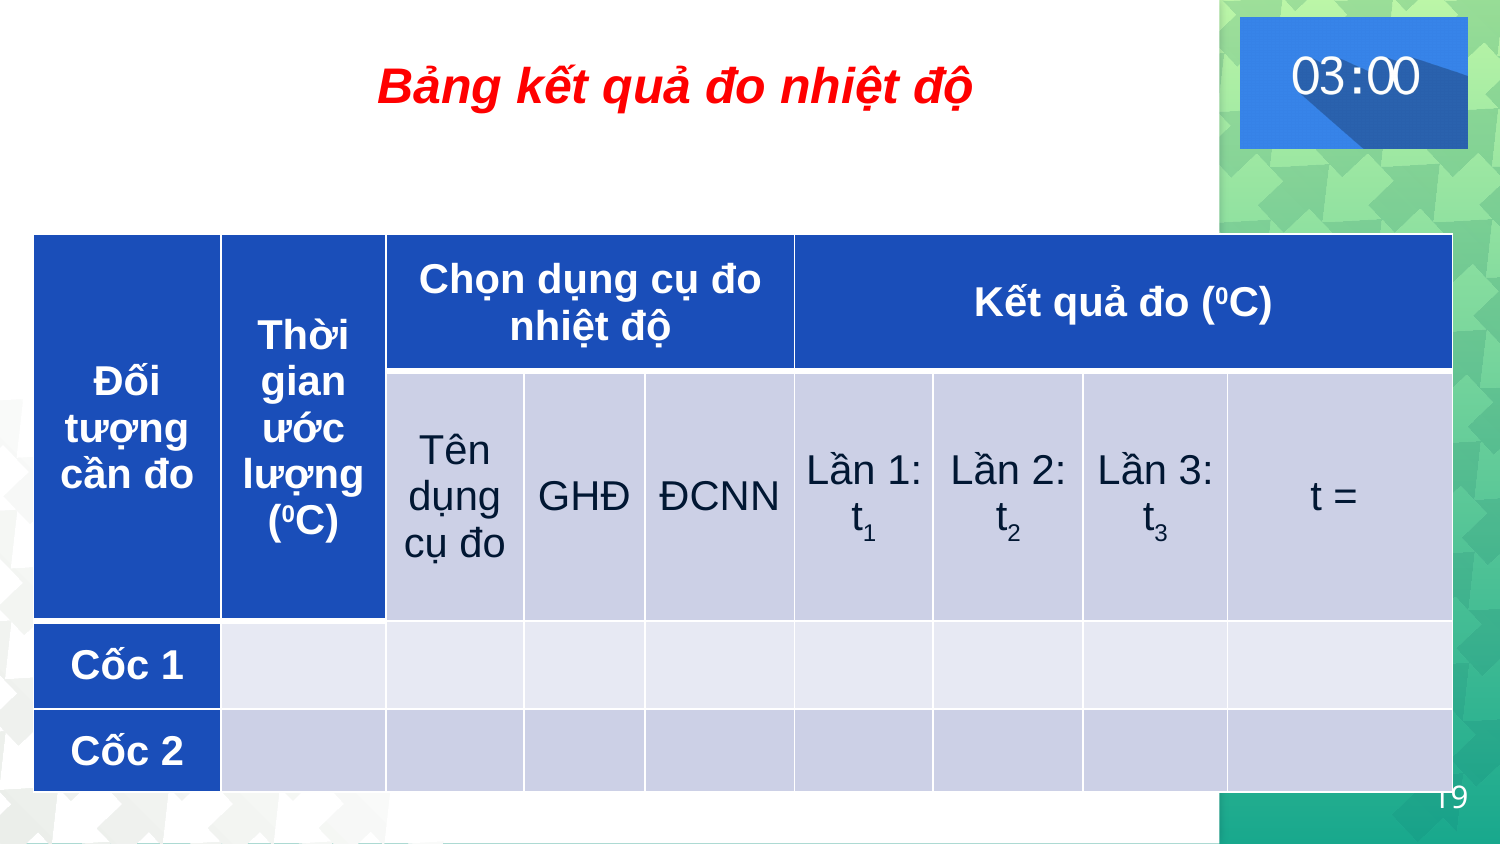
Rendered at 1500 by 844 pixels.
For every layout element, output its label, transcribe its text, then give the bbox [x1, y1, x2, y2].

text_box Bảng kết quả đo nhiệt độ [320, 45, 1033, 121]
slide_number 19 [1378, 766, 1469, 832]
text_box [1239, 16, 1469, 150]
